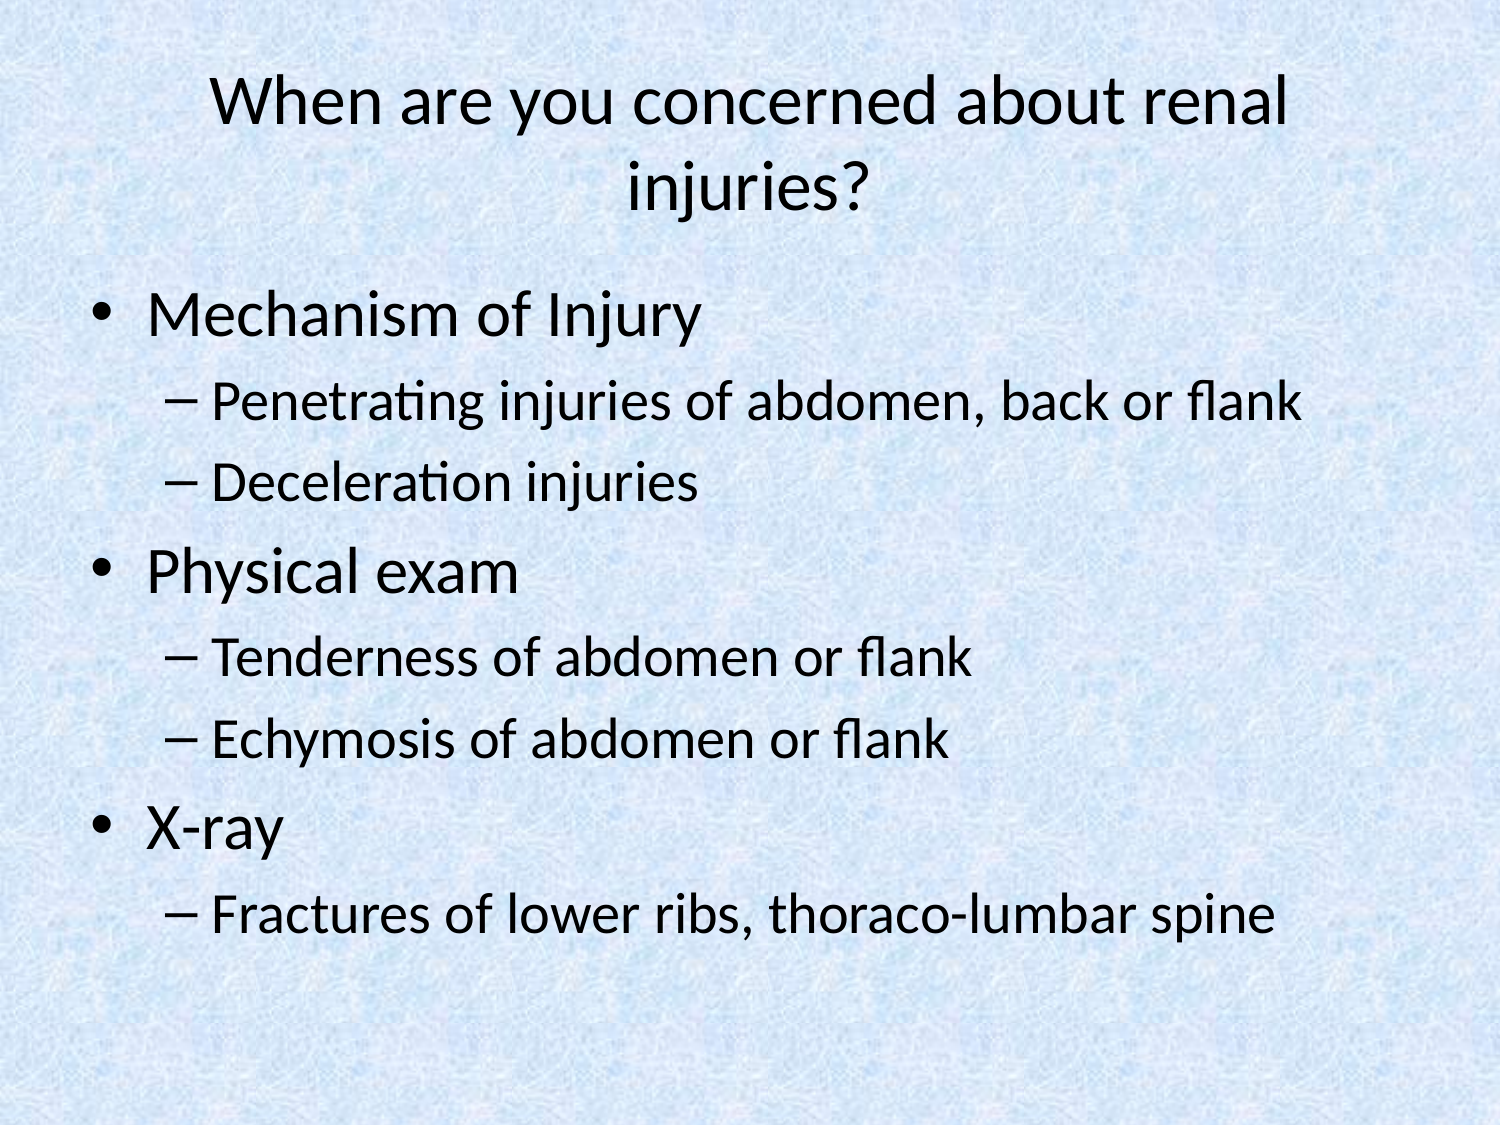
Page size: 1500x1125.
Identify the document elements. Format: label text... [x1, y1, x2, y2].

picture [0, 0, 1500, 1125]
list Mechanism of Injury Penetrating injuries of abdomen, back or flank Deceleration injuries Physical exam Tenderness of abdomen or flank Echymosis of abdomen or flank X-ray Fractures of lower ribs, thoraco-lumbar spine [75, 262, 1425, 1005]
title When are you concerned about renal injuries? [75, 45, 1425, 233]
